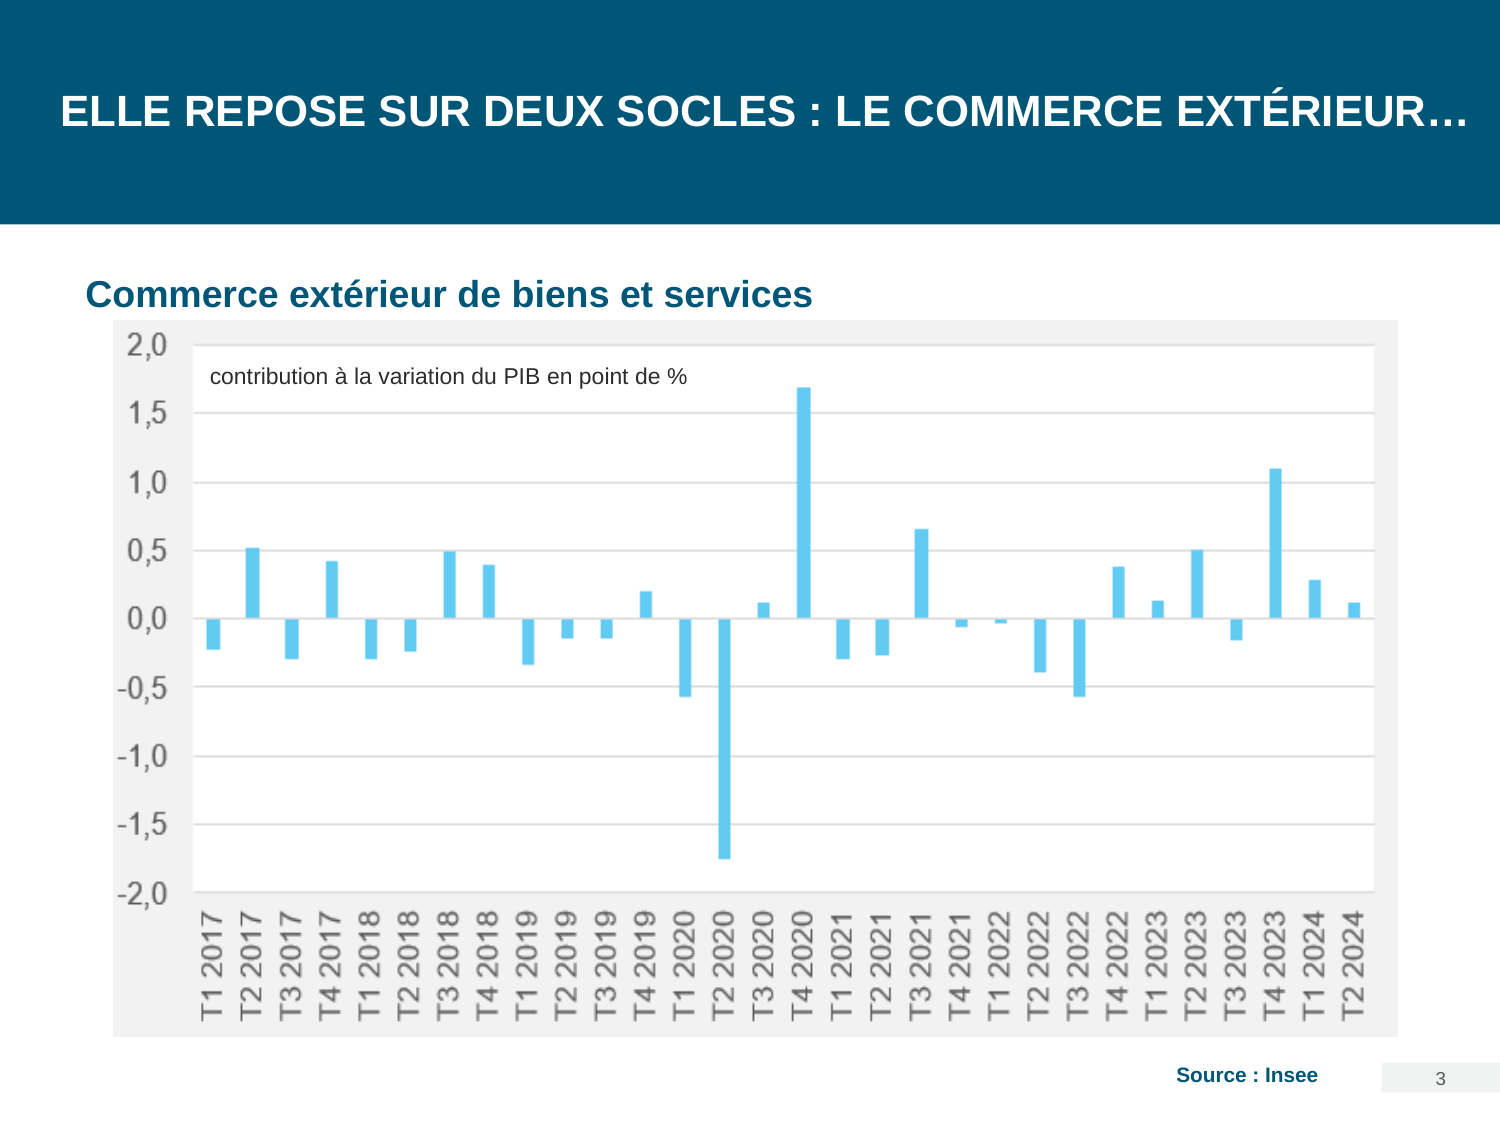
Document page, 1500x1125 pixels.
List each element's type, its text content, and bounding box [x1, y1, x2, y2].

list Commerce extérieur de biens et services [85, 270, 1500, 327]
text_box Source : Insee [1176, 1061, 1500, 1087]
picture [113, 320, 1398, 1037]
title Elle repose sur deux socles : le commerce extérieur… [60, 88, 1500, 137]
